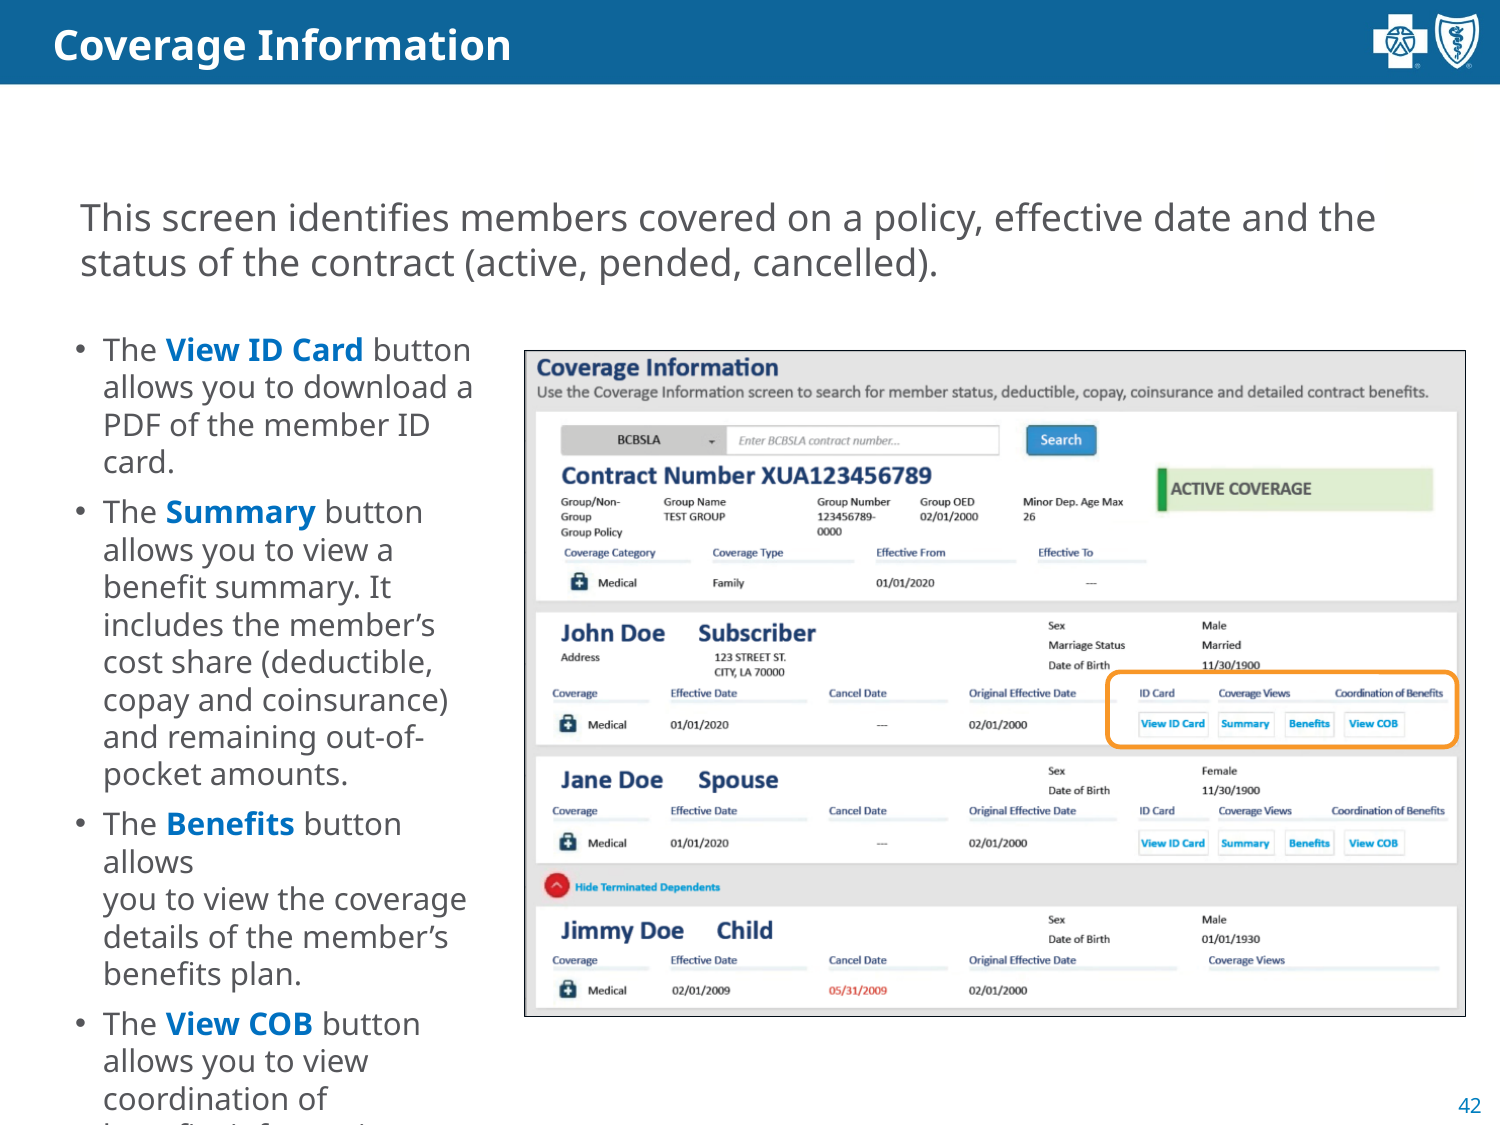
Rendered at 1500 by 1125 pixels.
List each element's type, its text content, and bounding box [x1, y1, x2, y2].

text_box The View ID Card button allows you to download a PDF of the member ID card. The Summary button allows you to view a benefit summary. It includes the member’s cost share (deductible, copay and coinsurance) and remaining out-of-pocket amounts. The Benefits button allows you to view the coverage details of the member’s benefits plan. The View COB button allows you to view coordination of benefits information. [60, 322, 498, 1097]
text_box Coverage Information [37, 0, 1225, 88]
picture [0, 0, 1500, 1125]
text_box This screen identifies members covered on a policy, effective date and the status of the contract (active, pended, cancelled). [65, 186, 1436, 290]
